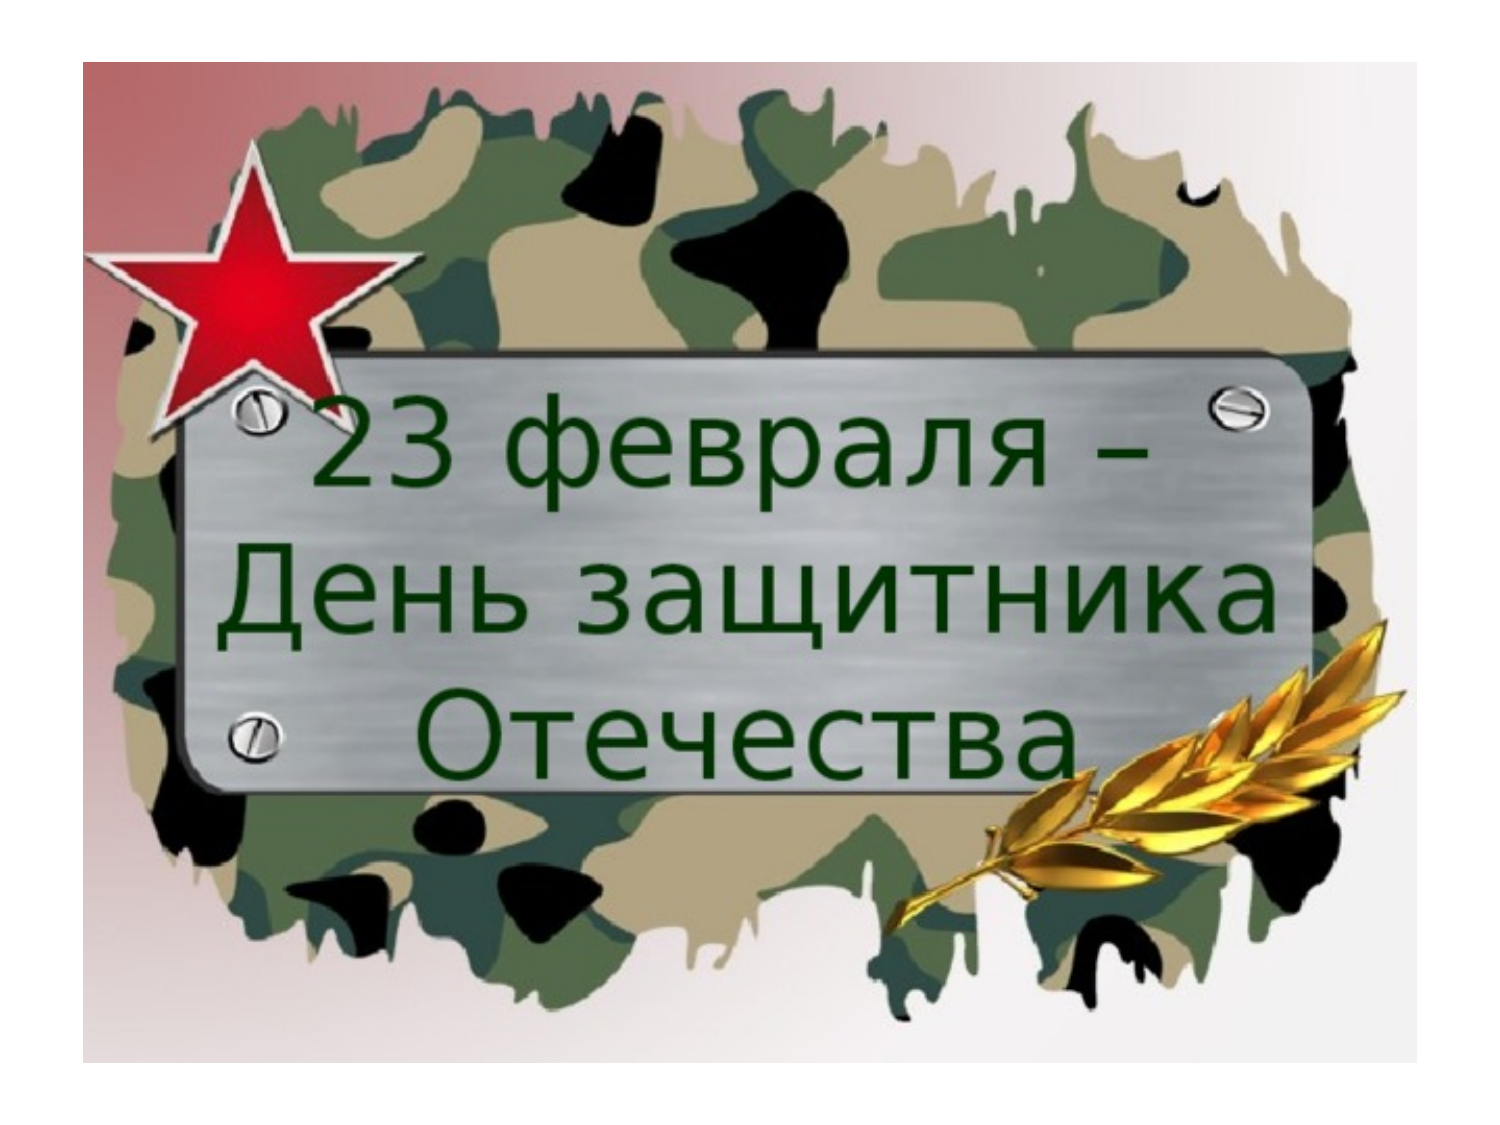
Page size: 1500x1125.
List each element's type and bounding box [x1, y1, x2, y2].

picture [83, 62, 1417, 1063]
